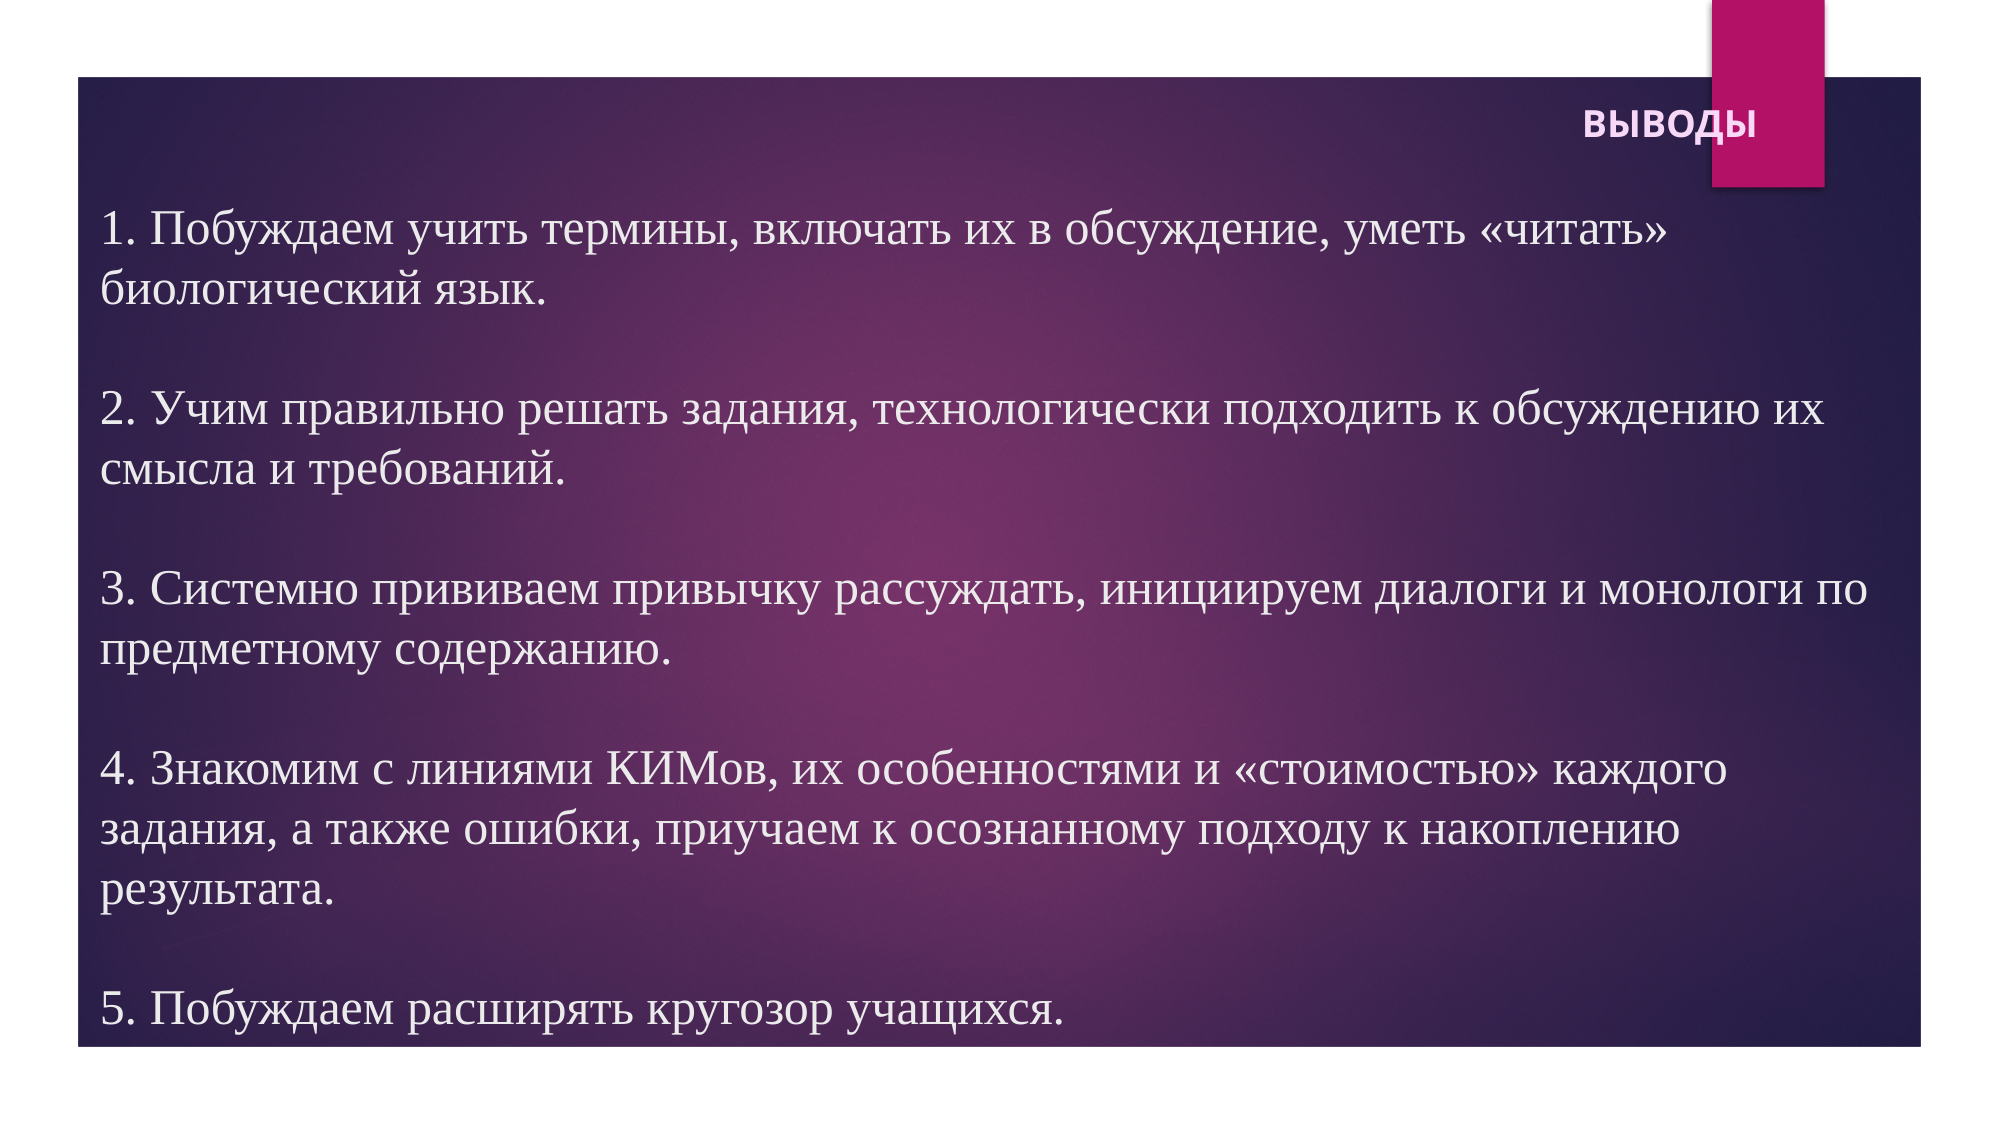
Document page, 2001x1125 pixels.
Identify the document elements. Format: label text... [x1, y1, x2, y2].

title 1. Побуждаем учить термины, включать их в обсуждение, уметь «читать» биологический язык. 2. Учим правильно решать задания, технологически подходить к обсуждению их смысла и требований. 3. Системно прививаем привычку рассуждать, инициируем диалоги и монологи по предметному содержанию. 4. Знакомим с линиями КИМов, их особенностями и «стоимостью» каждого задания, а также ошибки, приучаем к осознанному подходу к накоплению результата. 5. Побуждаем расширять кругозор учащихся. [84, 283, 1917, 1043]
subtitle ВЫВОДЫ [84, 92, 1917, 283]
